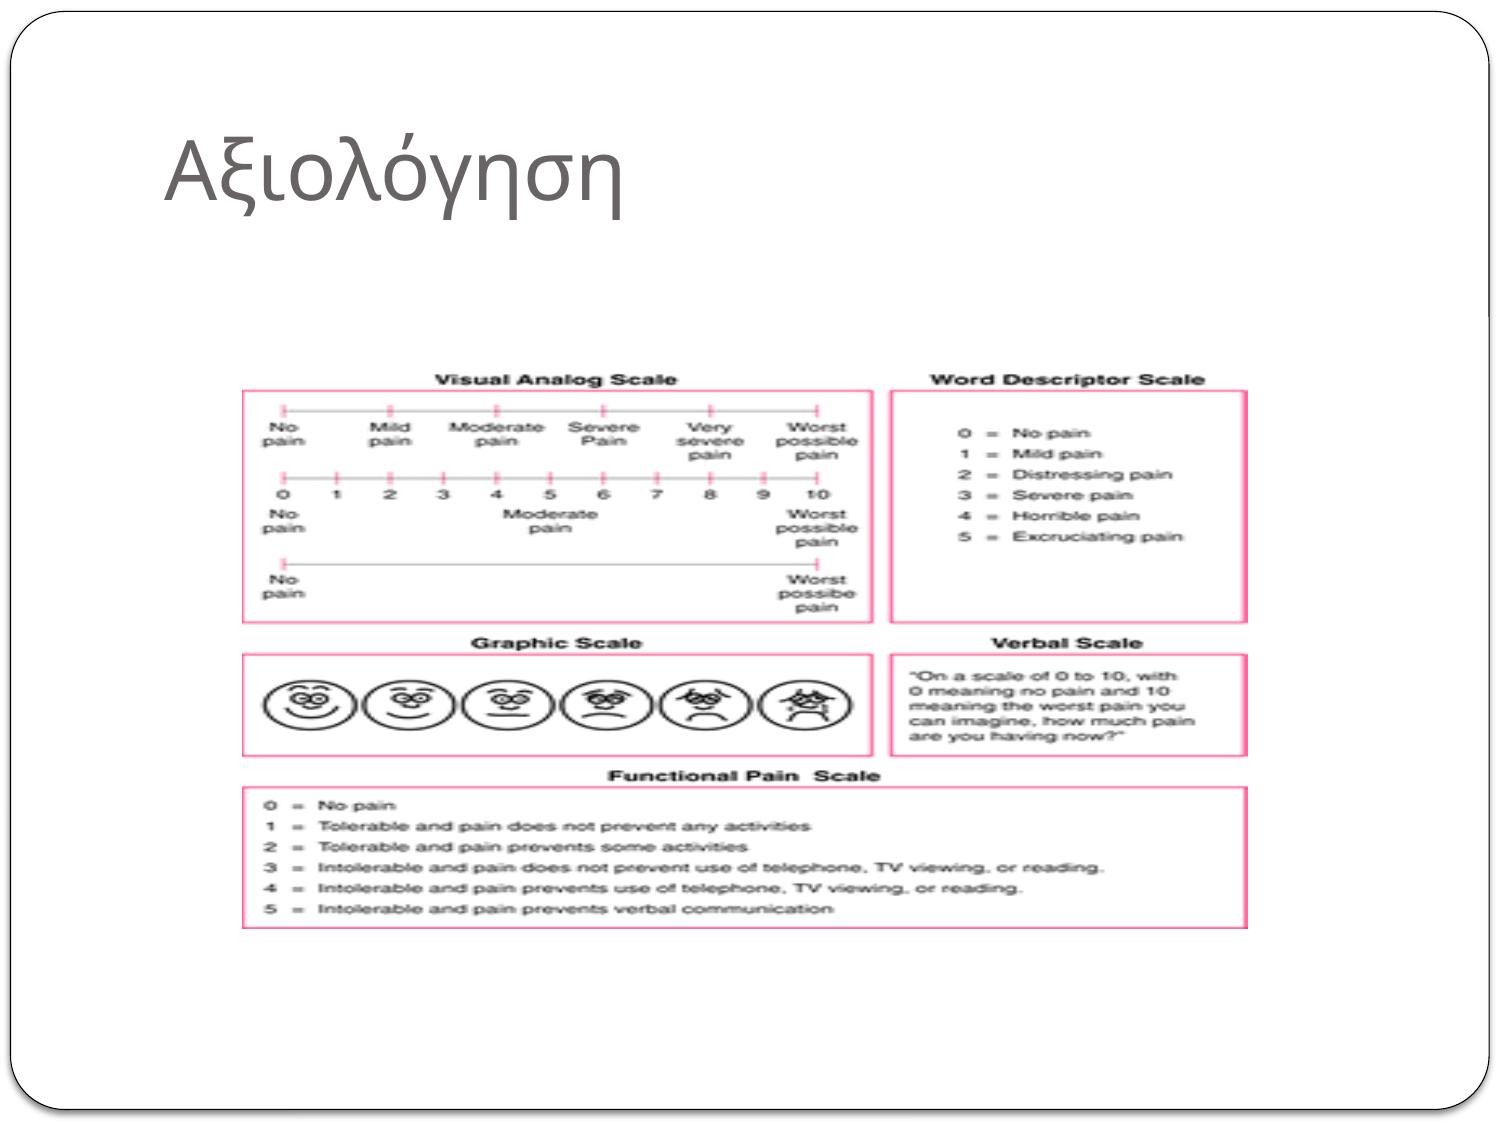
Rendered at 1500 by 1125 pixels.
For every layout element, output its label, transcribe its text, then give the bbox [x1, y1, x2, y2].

title Αξιολόγηση [150, 45, 1425, 233]
picture [241, 373, 1248, 929]
